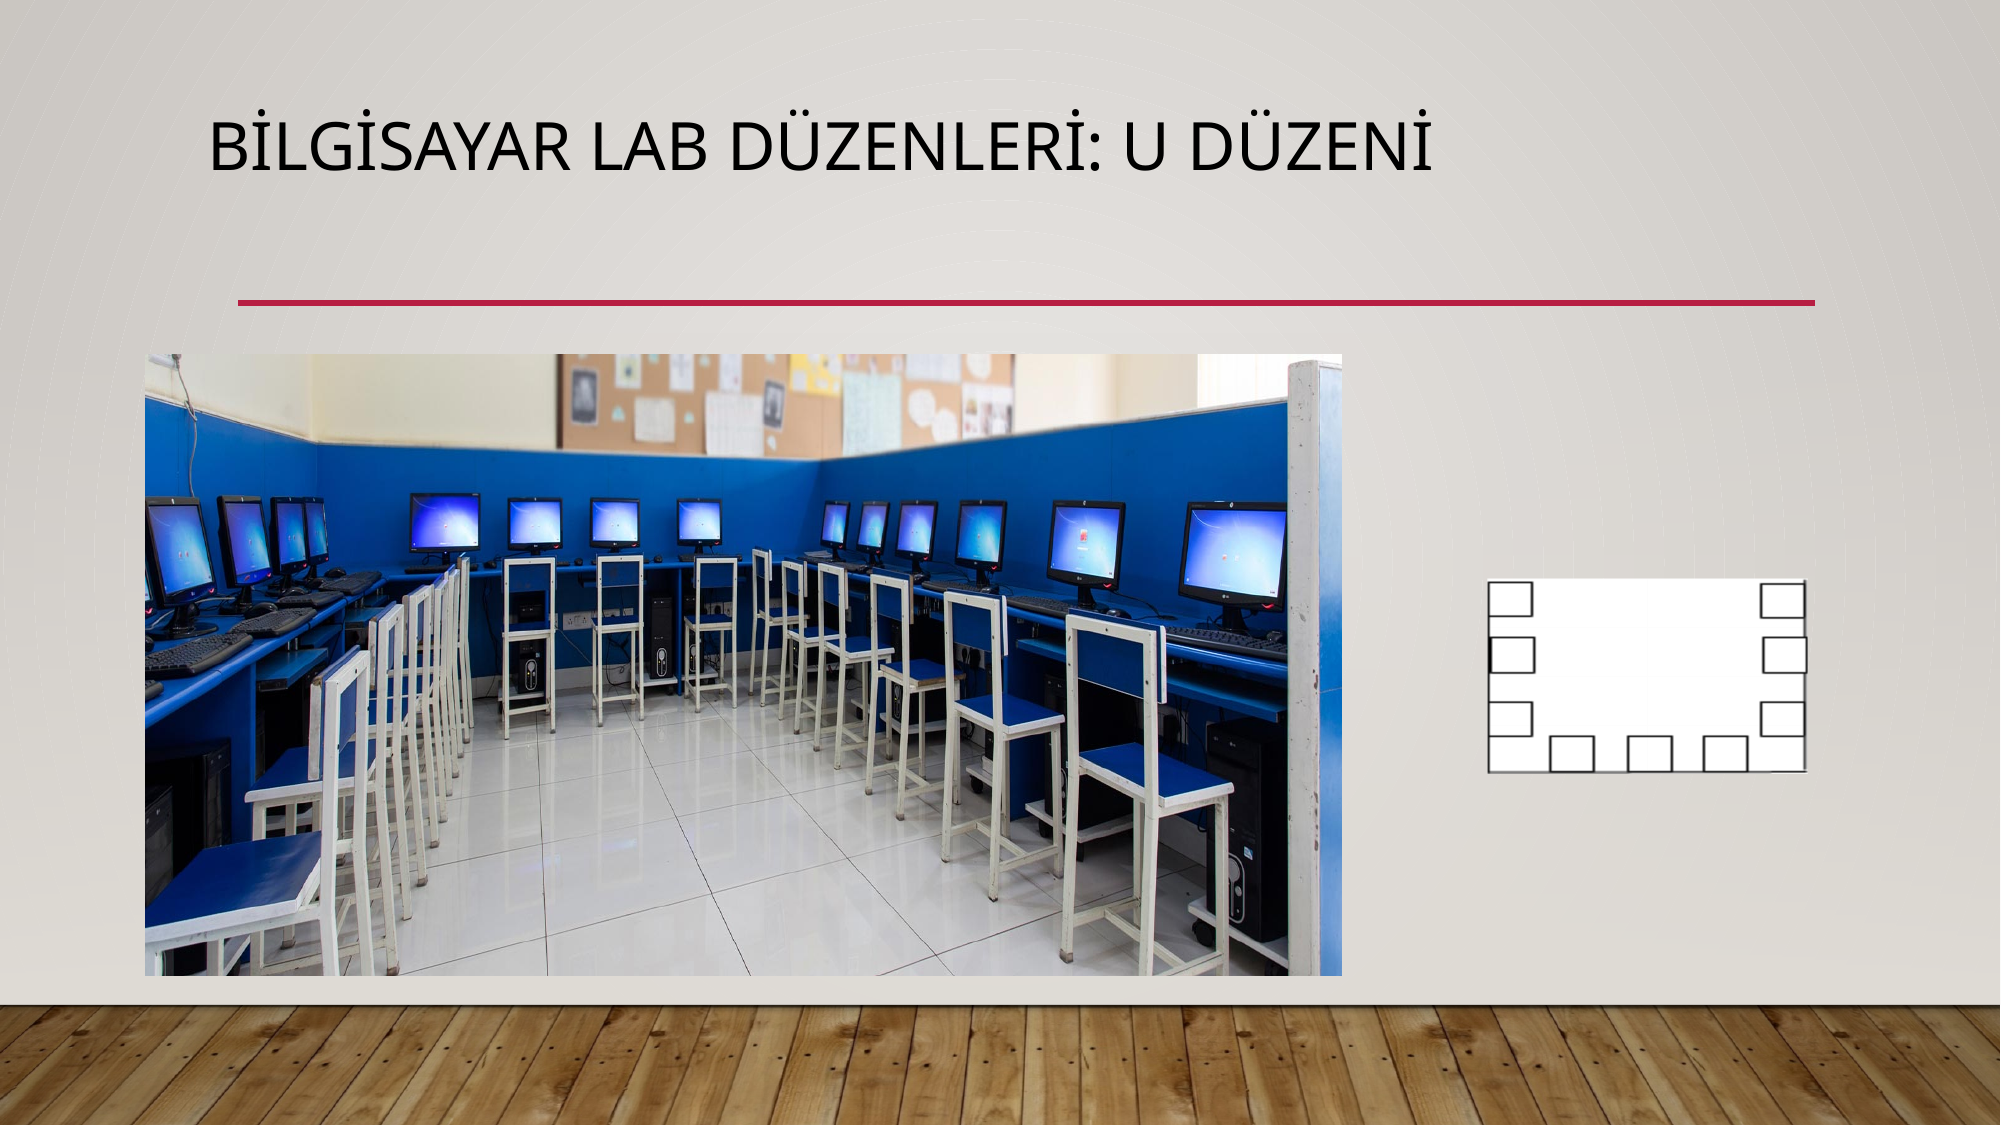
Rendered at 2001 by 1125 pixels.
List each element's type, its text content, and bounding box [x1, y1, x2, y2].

picture [0, 1005, 2000, 1125]
picture [1487, 578, 1808, 774]
title Bilgisayar Lab Düzenleri: U Düzeni [192, 105, 1825, 226]
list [145, 354, 1342, 977]
